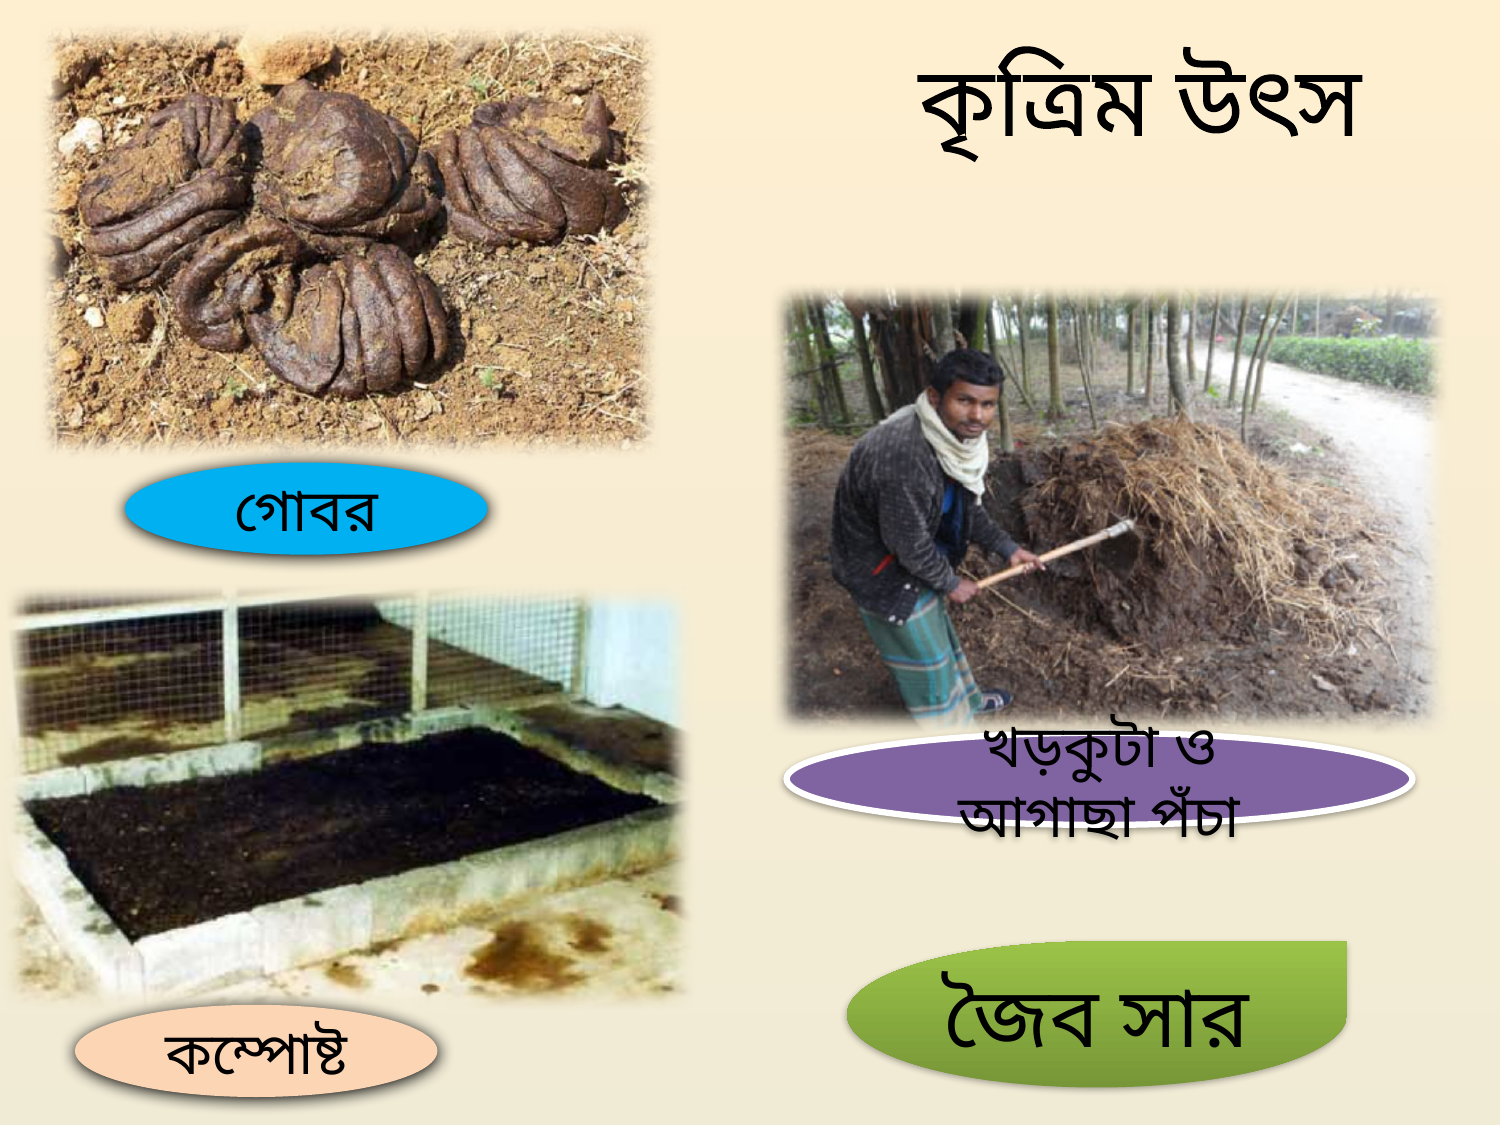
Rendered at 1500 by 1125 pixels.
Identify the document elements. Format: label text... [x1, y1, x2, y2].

picture [37, 21, 661, 461]
picture [768, 281, 1451, 738]
text_box কম্পোষ্ট [72, 1019, 440, 1100]
text_box জৈব সার [847, 941, 1348, 1088]
text_box গোবর [122, 469, 490, 557]
picture [3, 583, 695, 1012]
text_box খড়কুটা ও আগাছা পঁচা [783, 746, 1416, 829]
